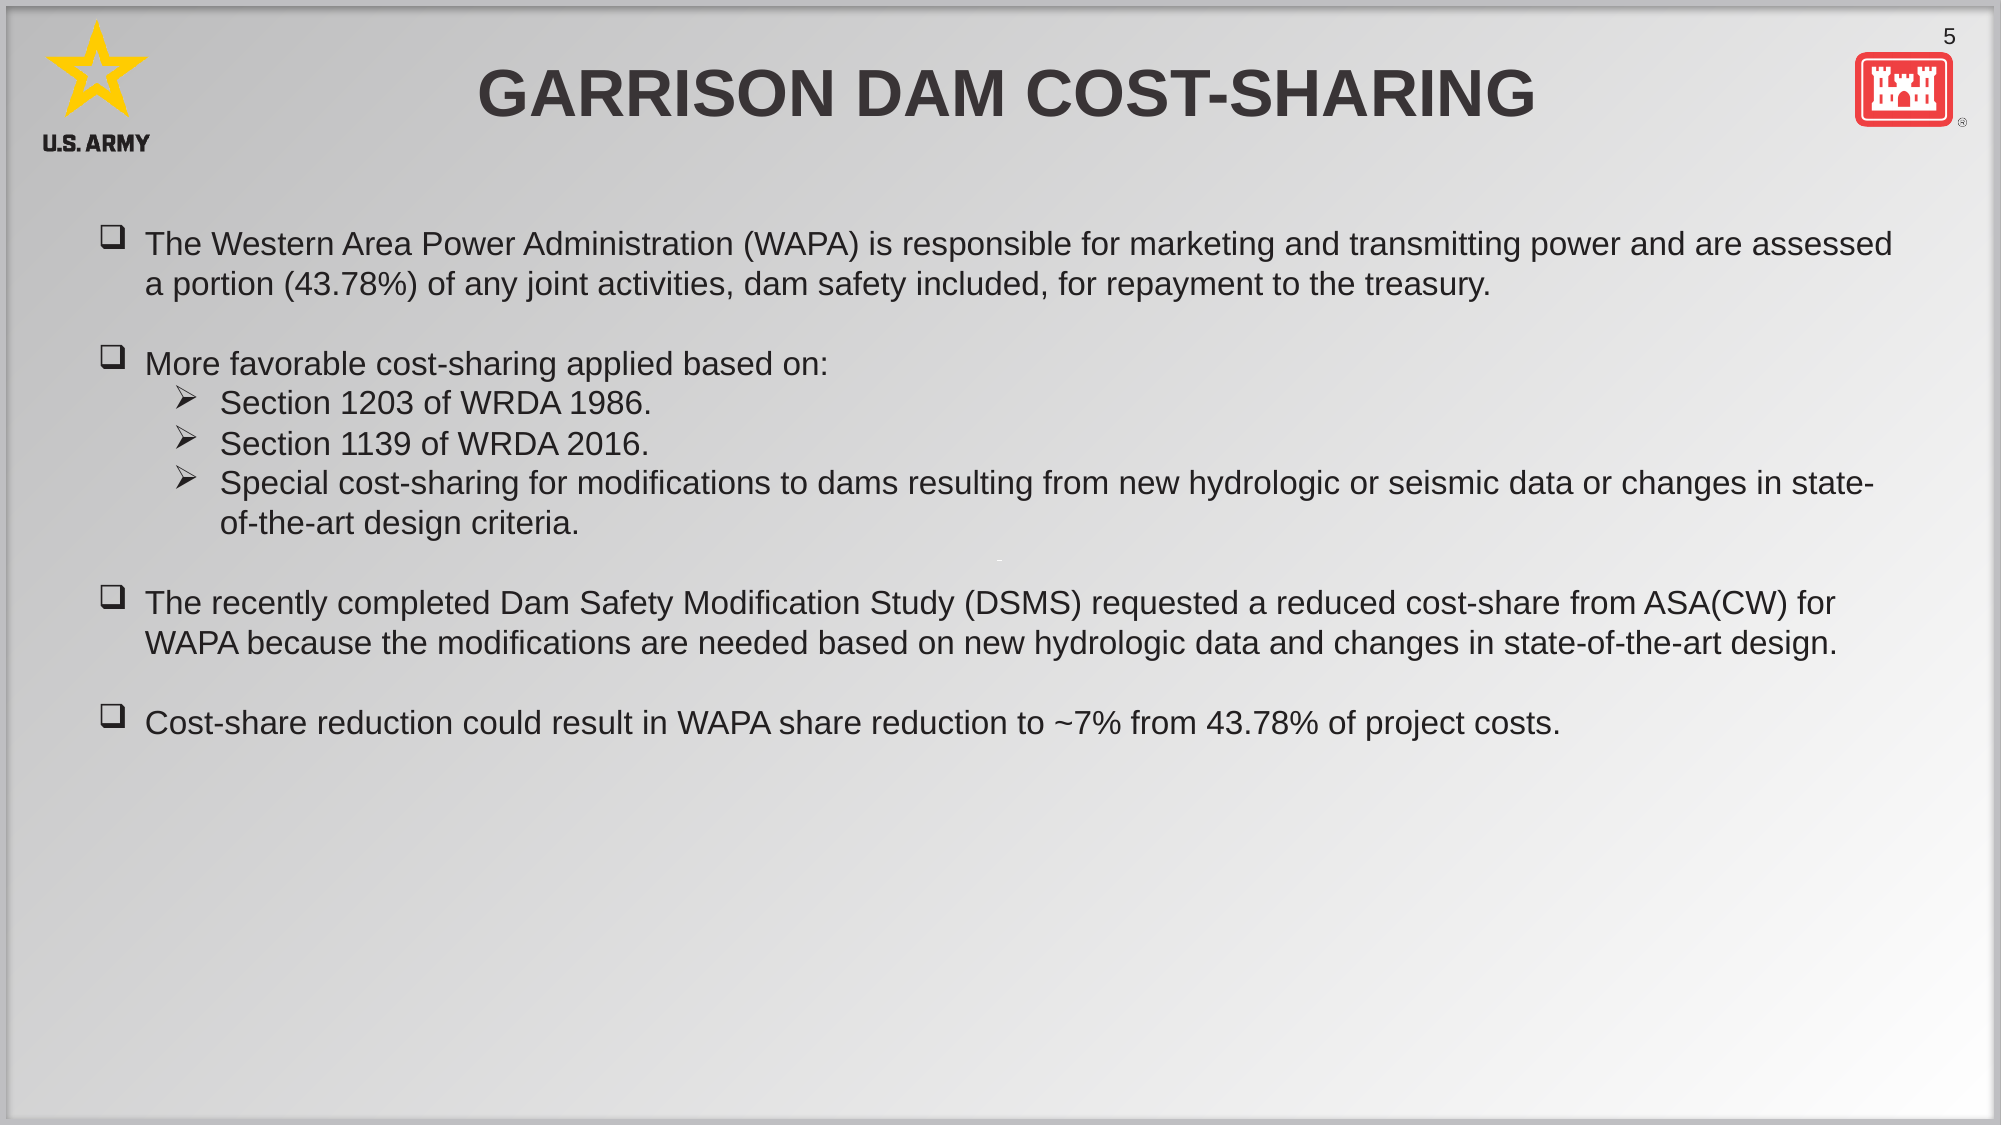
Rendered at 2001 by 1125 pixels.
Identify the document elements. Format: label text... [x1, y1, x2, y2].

text_box The Western Area Power Administration (WAPA) is responsible for marketing and transmitting power and are assessed a portion (43.78%) of any joint activities, dam safety included, for repayment to the treasury. More favorable cost-sharing applied based on: Section 1203 of WRDA 1986. Section 1139 of WRDA 2016. Special cost-sharing for modifications to dams resulting from new hydrologic or seismic data or changes in state-of-the-art design criteria. The recently completed Dam Safety Modification Study (DSMS) requested a reduced cost-share from ASA(CW) for WAPA because the modifications are needed based on new hydrologic data and changes in state-of-the-art design. Cost-share reduction could result in WAPA share reduction to ~7% from 43.78% of project costs. [83, 214, 1917, 749]
picture [43, 18, 150, 152]
title Garrison Dam cost-sharing [155, 20, 1860, 159]
picture [1860, 52, 1967, 127]
